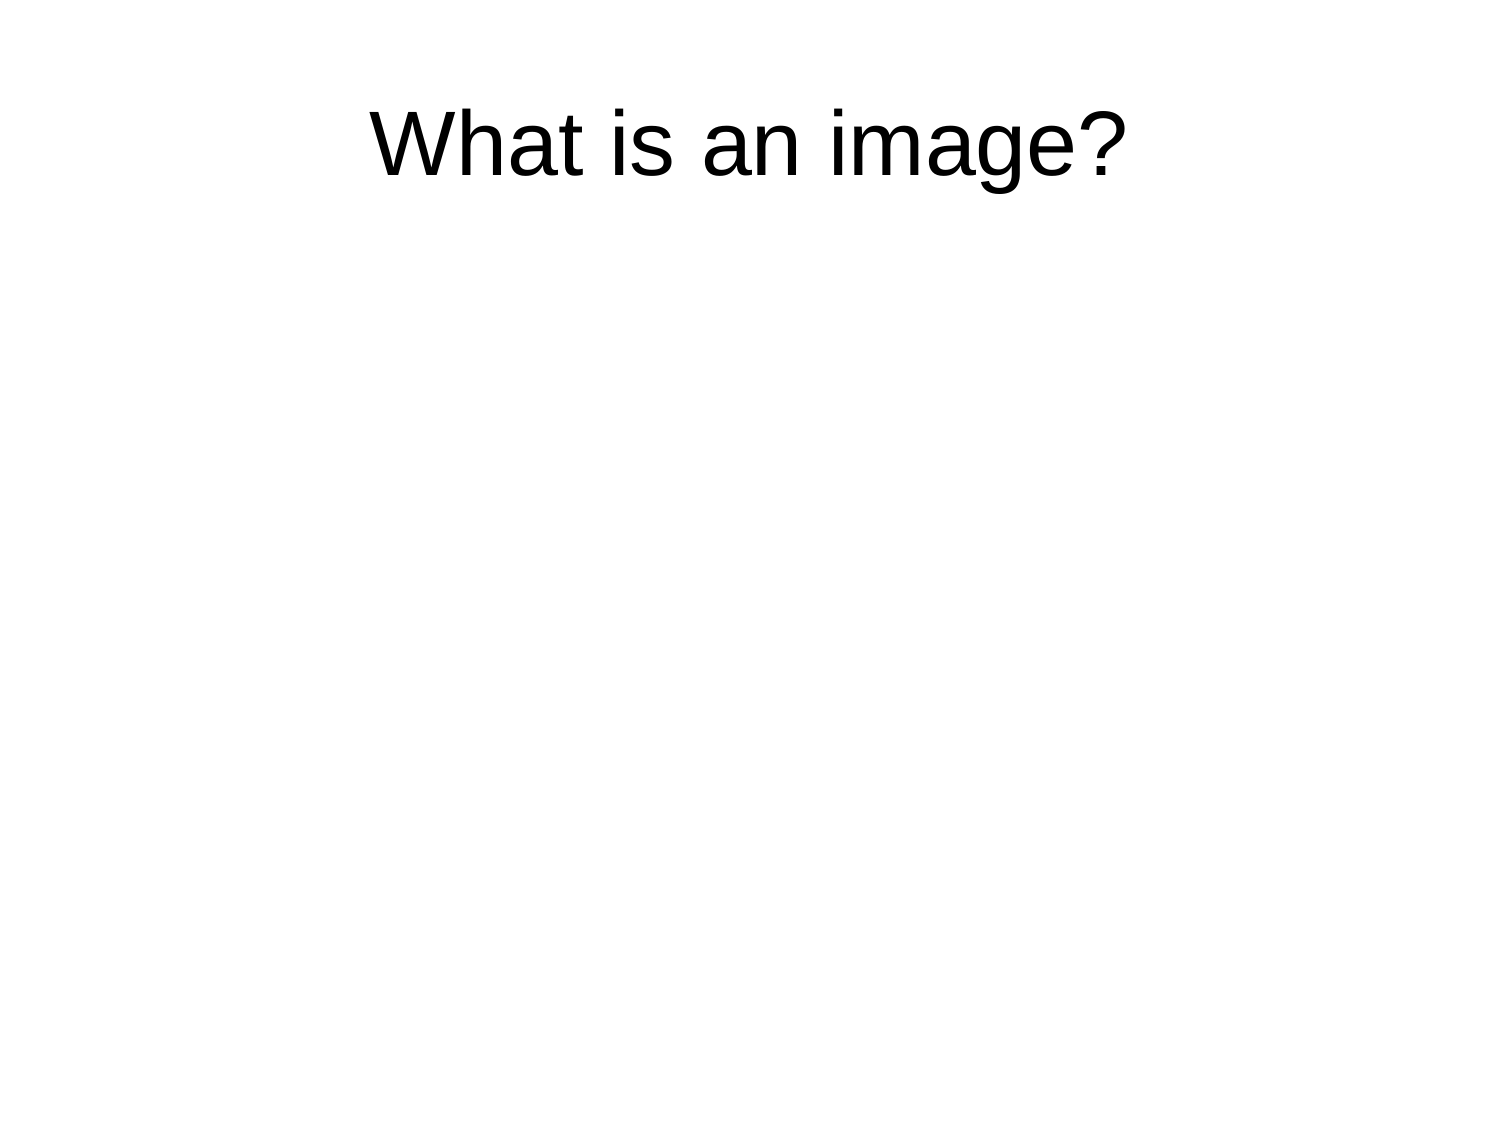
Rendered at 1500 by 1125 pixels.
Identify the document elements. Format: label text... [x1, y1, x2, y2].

title What is an image? [75, 45, 1425, 233]
